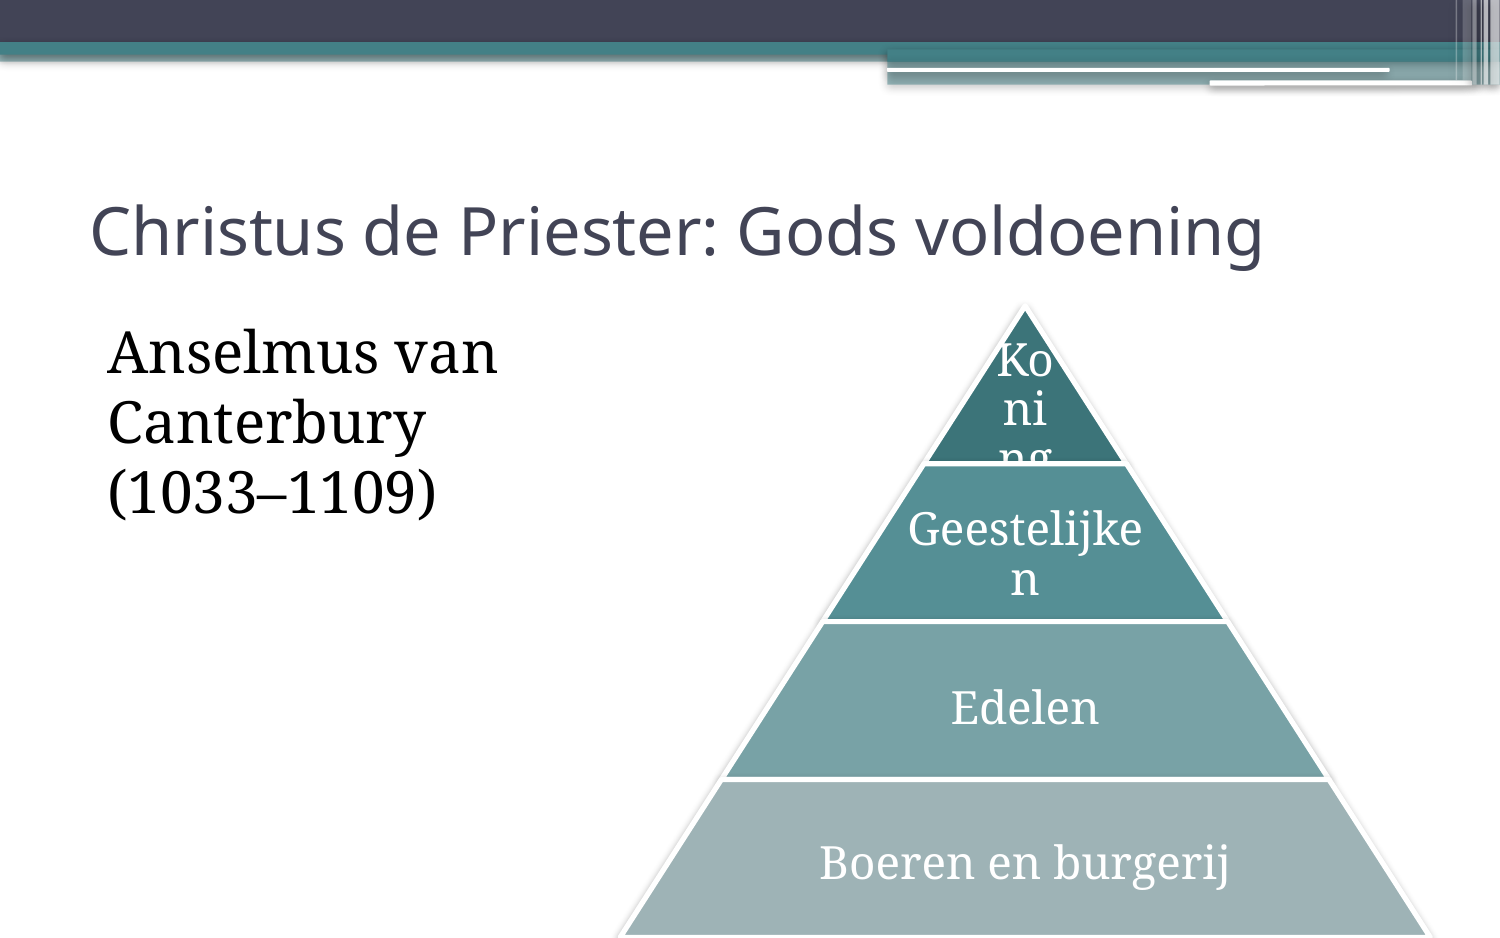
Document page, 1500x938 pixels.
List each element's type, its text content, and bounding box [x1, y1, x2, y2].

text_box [619, 305, 1431, 938]
title Christus de Priester: Gods voldoening [75, 156, 1425, 303]
list Anselmus van Canterbury (1033–1109) [75, 307, 614, 899]
